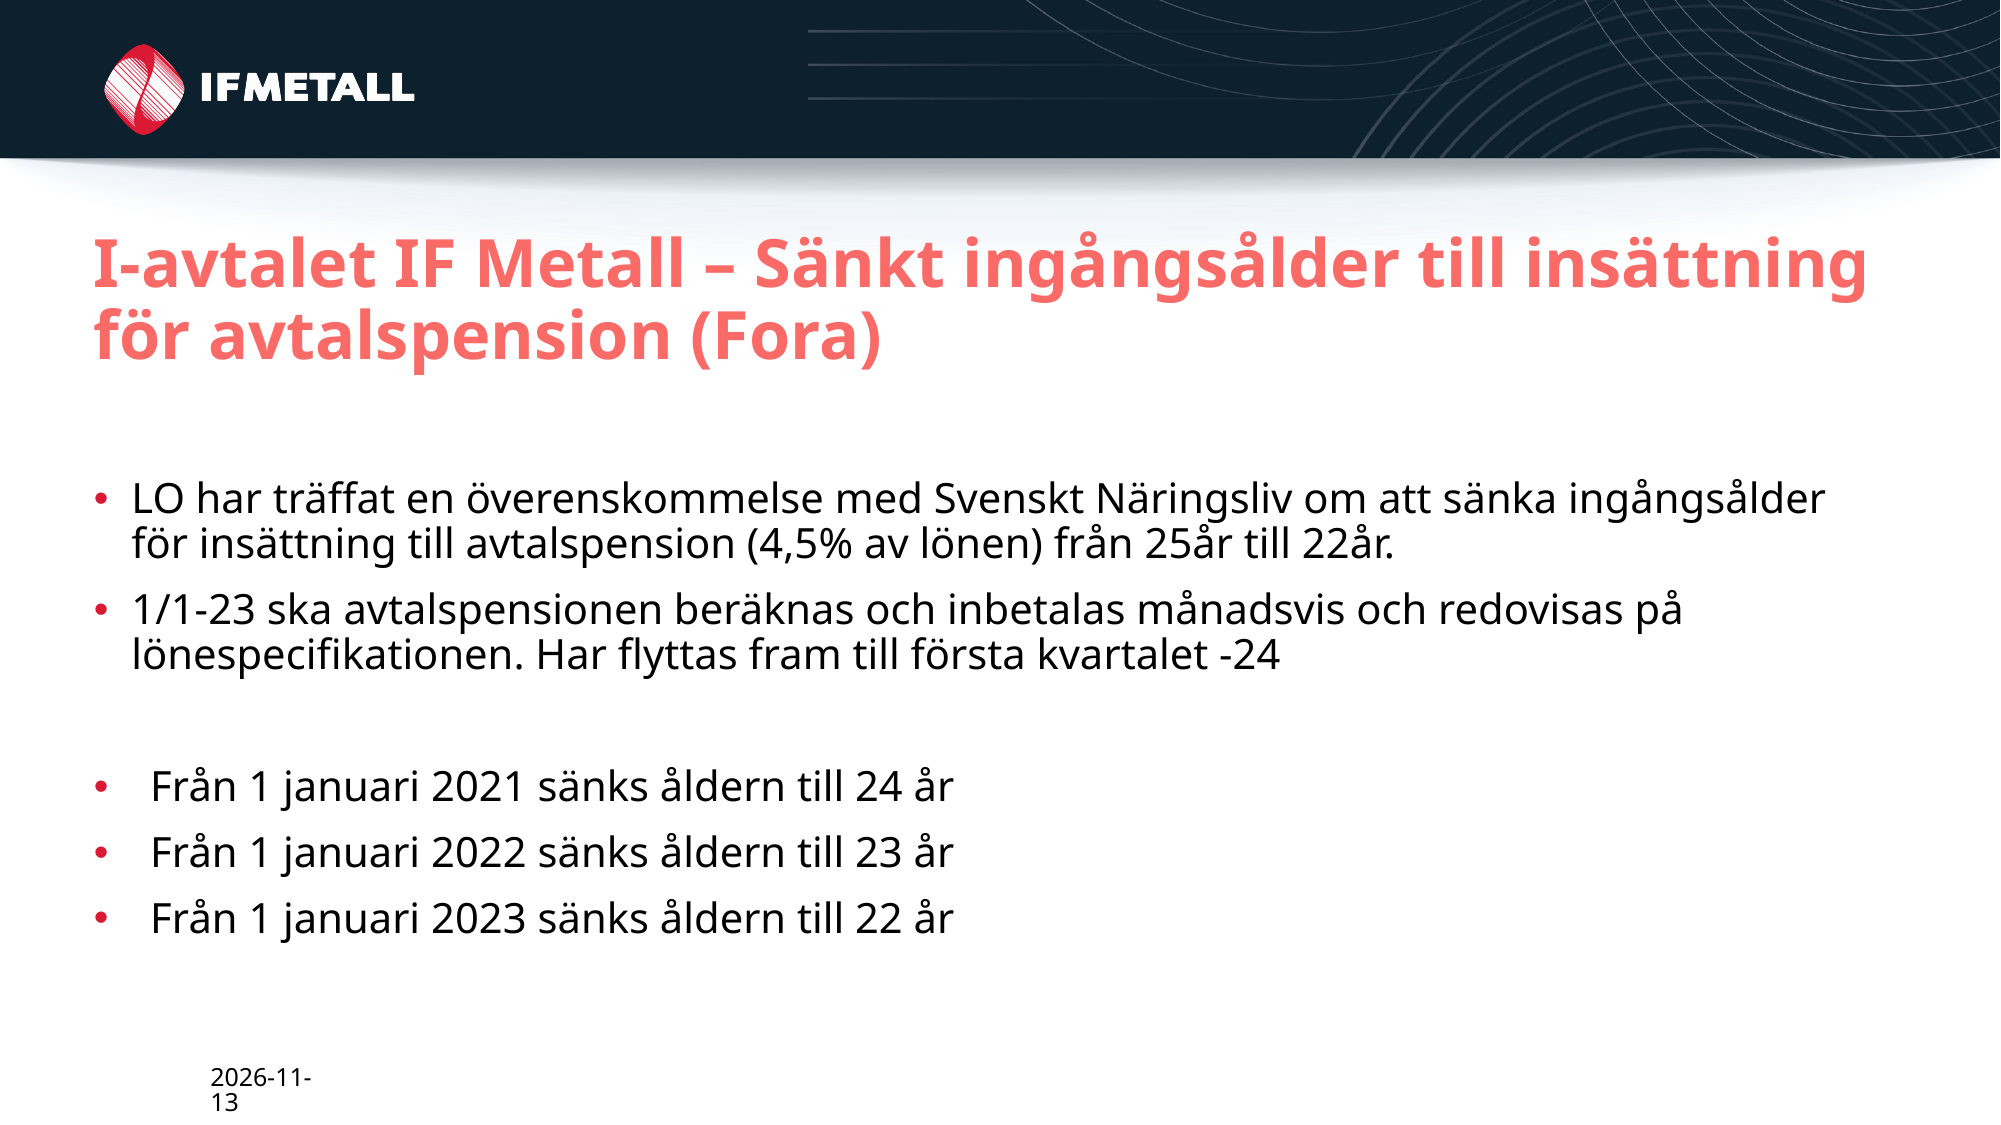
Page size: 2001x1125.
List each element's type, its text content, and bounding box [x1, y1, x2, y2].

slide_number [195, 1042, 336, 1103]
list LO har träffat en överenskommelse med Svenskt Näringsliv om att sänka ingångsålder för insättning till avtalspension (4,5% av lönen) från 25år till 22år. 1/1-23 ska avtalspensionen beräknas och inbetalas månadsvis och redovisas på lönespecifikationen. Har flyttas fram till första kvartalet -24 Från 1 januari 2021 sänks åldern till 24 år Från 1 januari 2022 sänks åldern till 23 år Från 1 januari 2023 sänks åldern till 22 år [78, 399, 1862, 1043]
title I-avtalet IF Metall – Sänkt ingångsålder till insättning för avtalspension (Fora) [78, 213, 1955, 534]
picture [0, 0, 2000, 1125]
